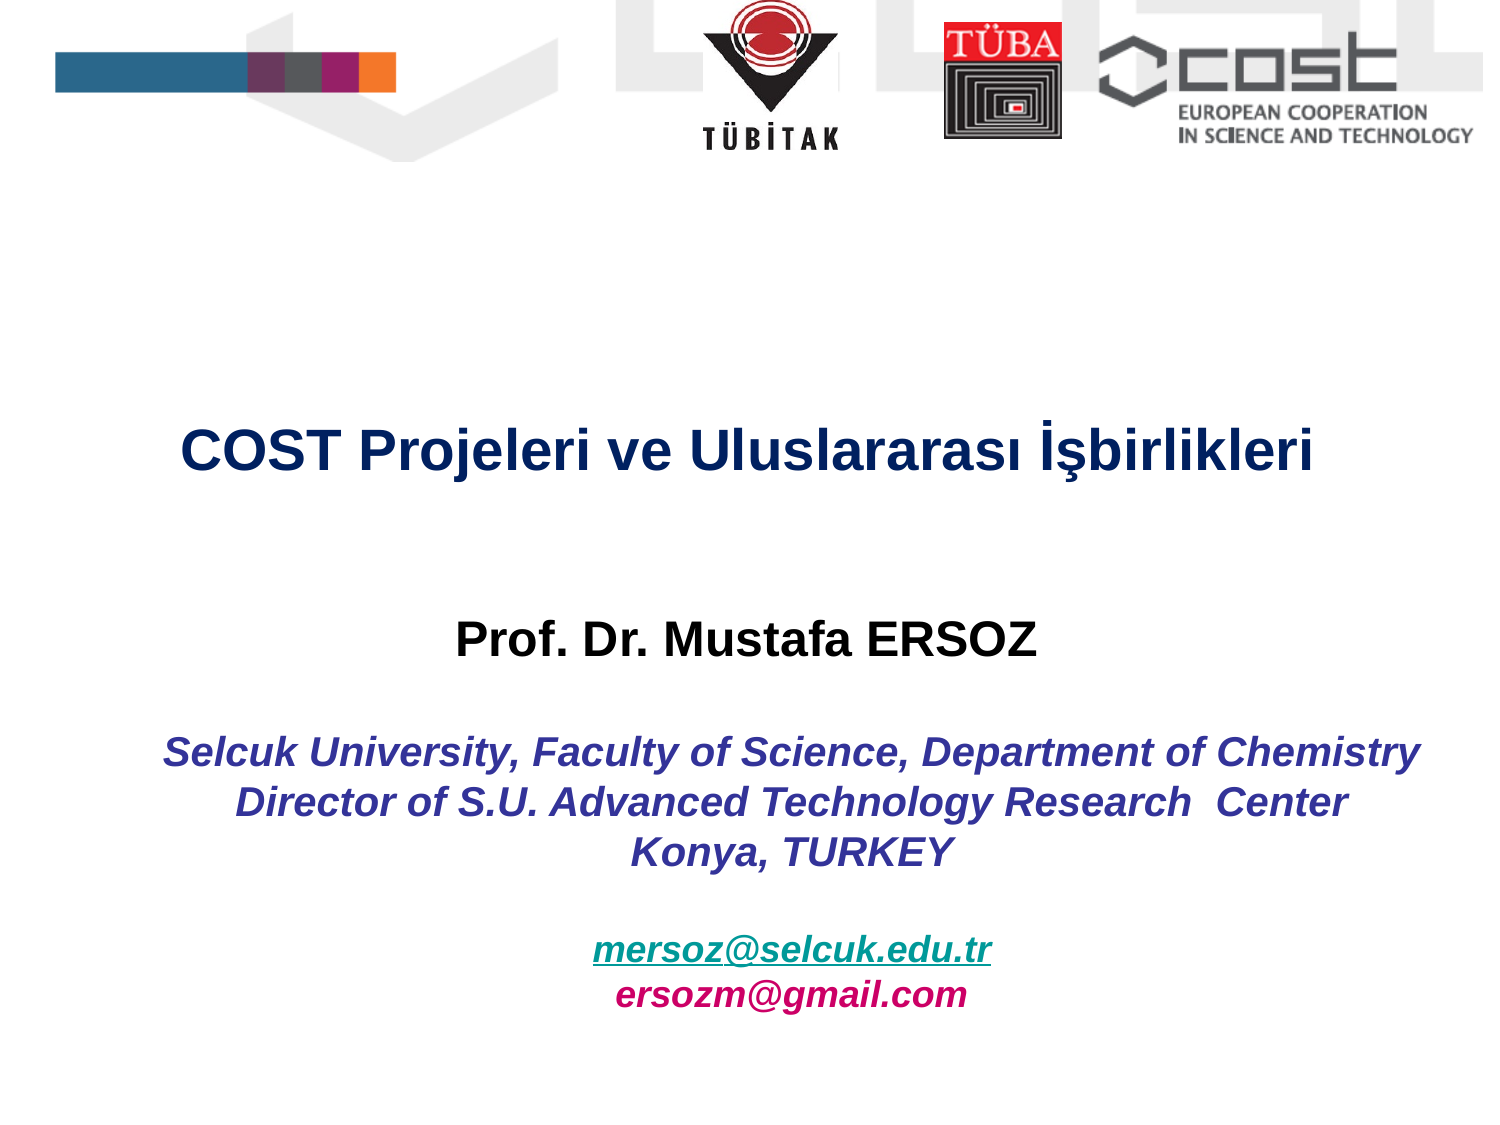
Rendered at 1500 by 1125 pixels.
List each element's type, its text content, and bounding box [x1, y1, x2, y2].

text_box Prof. Dr. Mustafa ERSOZ [440, 598, 1057, 674]
picture [50, 0, 1483, 163]
text_box COST Projeleri ve Uluslararası İşbirlikleri [77, 334, 1420, 490]
text_box Selcuk University, Faculty of Science, Department of Chemistry Director of S.U. Advanced Technology Research Center Konya, TURKEY mersoz@selcuk.edu.tr ersozm@gmail.com [147, 717, 1436, 1023]
